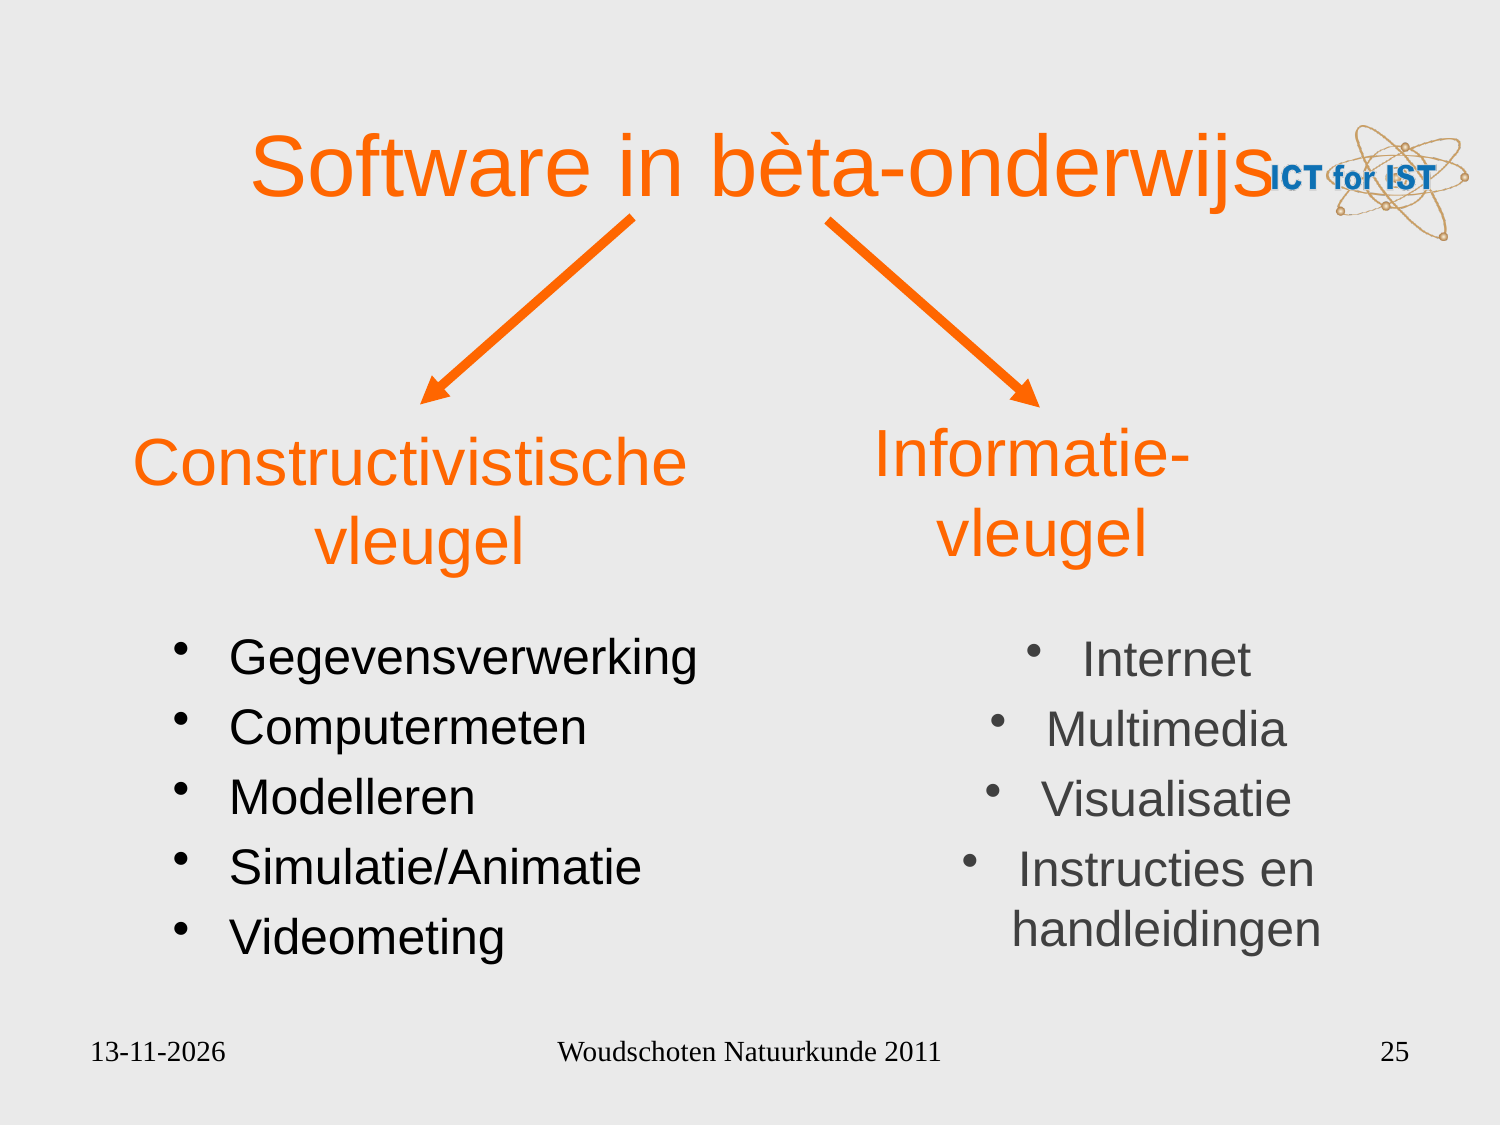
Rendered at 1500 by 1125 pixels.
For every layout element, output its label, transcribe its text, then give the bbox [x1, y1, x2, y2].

footer Woudschoten Natuurkunde 2011 [512, 1024, 988, 1103]
text_box [421, 402, 435, 409]
picture [1271, 125, 1470, 242]
text_box Constructivistische vleugel [70, 416, 771, 580]
text_box [829, 222, 1040, 408]
text_box [822, 222, 1034, 408]
list Gegevensverwerking Computermeten Modelleren Simulatie/Animatie Videometing [157, 616, 758, 980]
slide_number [75, 1024, 425, 1103]
title Software in bèta-onderwijs [88, 101, 1439, 222]
text_box Informatie- vleugel [764, 408, 1320, 572]
slide_number 25 [1074, 1024, 1425, 1103]
text_box Internet Multimedia Visualisatie Instructies en handleidingen [812, 619, 1465, 982]
text_box [420, 222, 628, 405]
